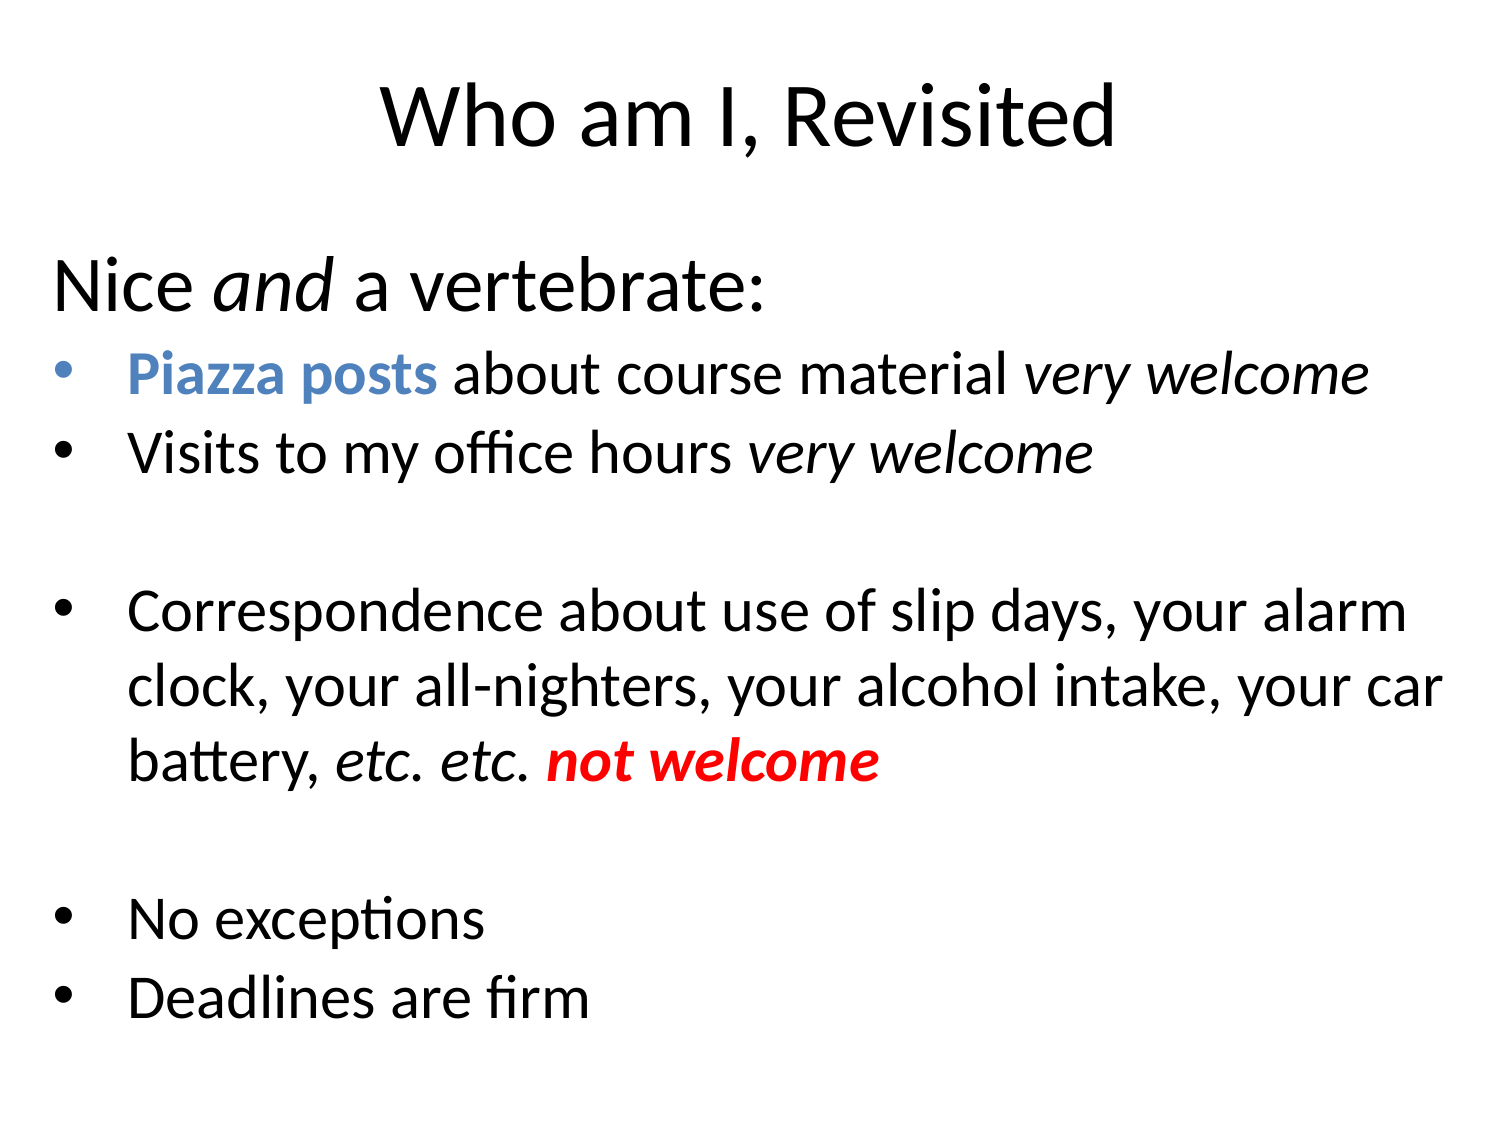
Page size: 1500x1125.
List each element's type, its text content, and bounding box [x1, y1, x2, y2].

list Nice and a vertebrate: Piazza posts about course material very welcome Visits to my office hours very welcome Correspondence about use of slip days, your alarm clock, your all-nighters, your alcohol intake, your car battery, etc. etc. not welcome No exceptions Deadlines are firm [37, 224, 1463, 1088]
title Who am I, Revisited [75, 25, 1425, 194]
